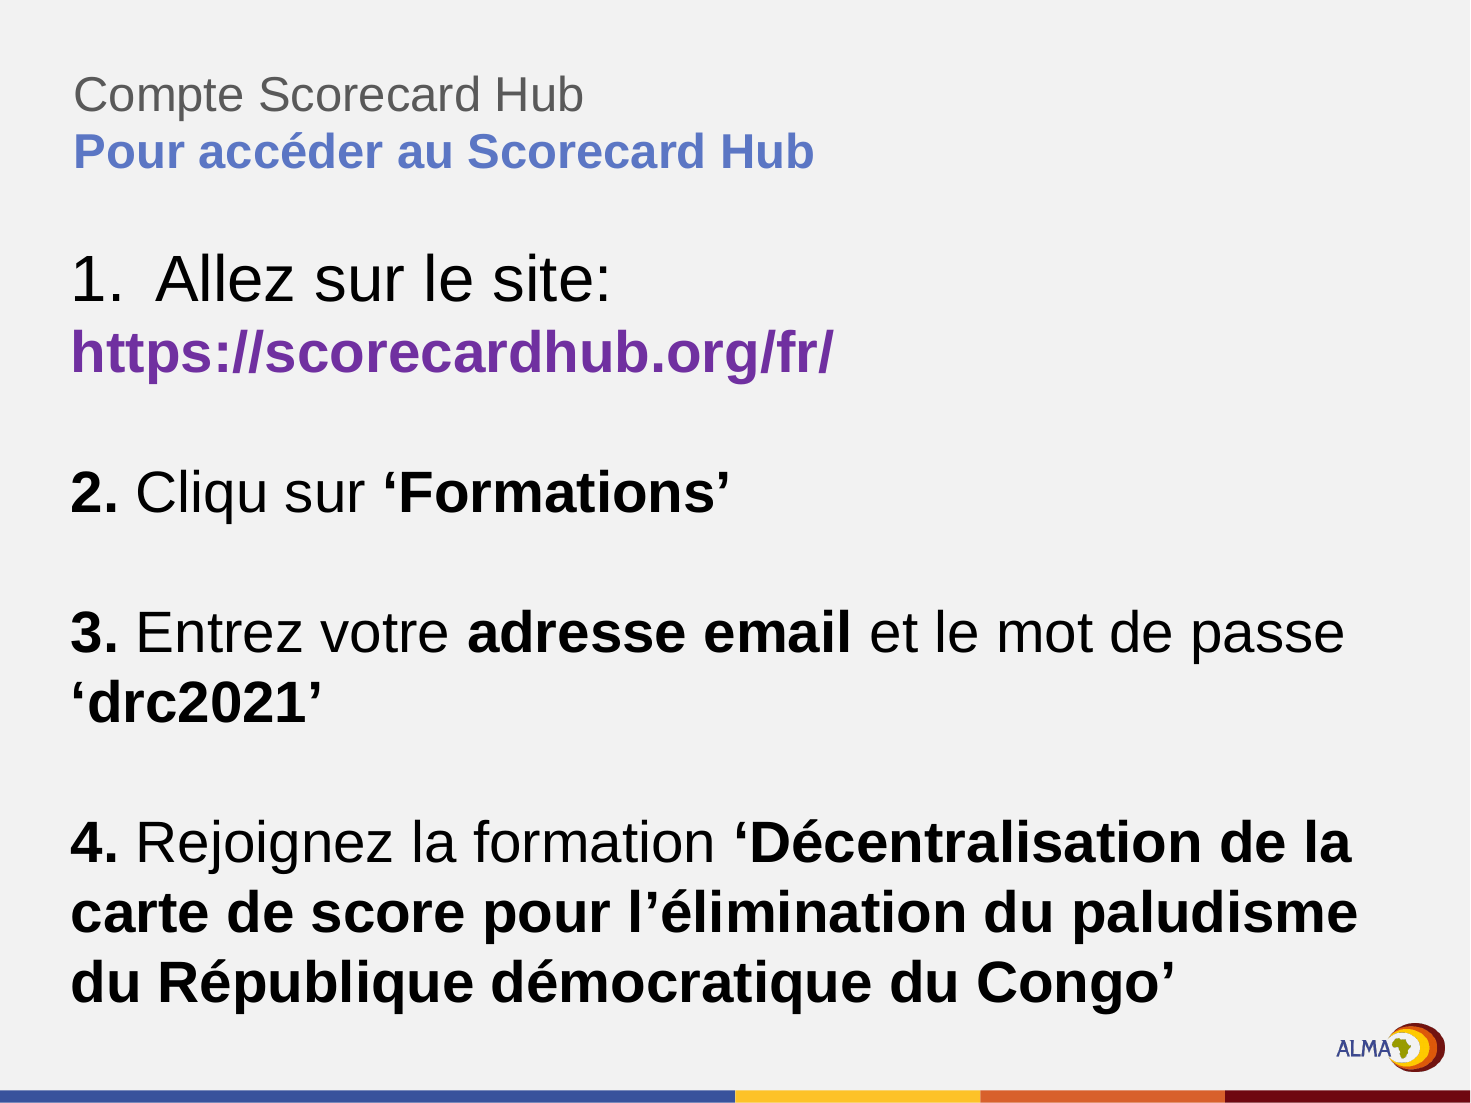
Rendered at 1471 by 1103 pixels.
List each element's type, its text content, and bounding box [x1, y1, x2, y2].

text_box Allez sur le site: https://scorecardhub.org/fr/ 2. Cliqu sur ‘Formations’ 3. Entrez votre adresse email et le mot de passe ‘drc2021’ 4. Rejoignez la formation ‘Décentralisation de la carte de score pour l’élimination du paludisme du République démocratique du Congo’ [55, 227, 1380, 752]
title Pour accéder au Scorecard Hub [73, 125, 1397, 311]
picture [1335, 1023, 1445, 1072]
text_box Compte Scorecard Hub [73, 68, 1397, 122]
